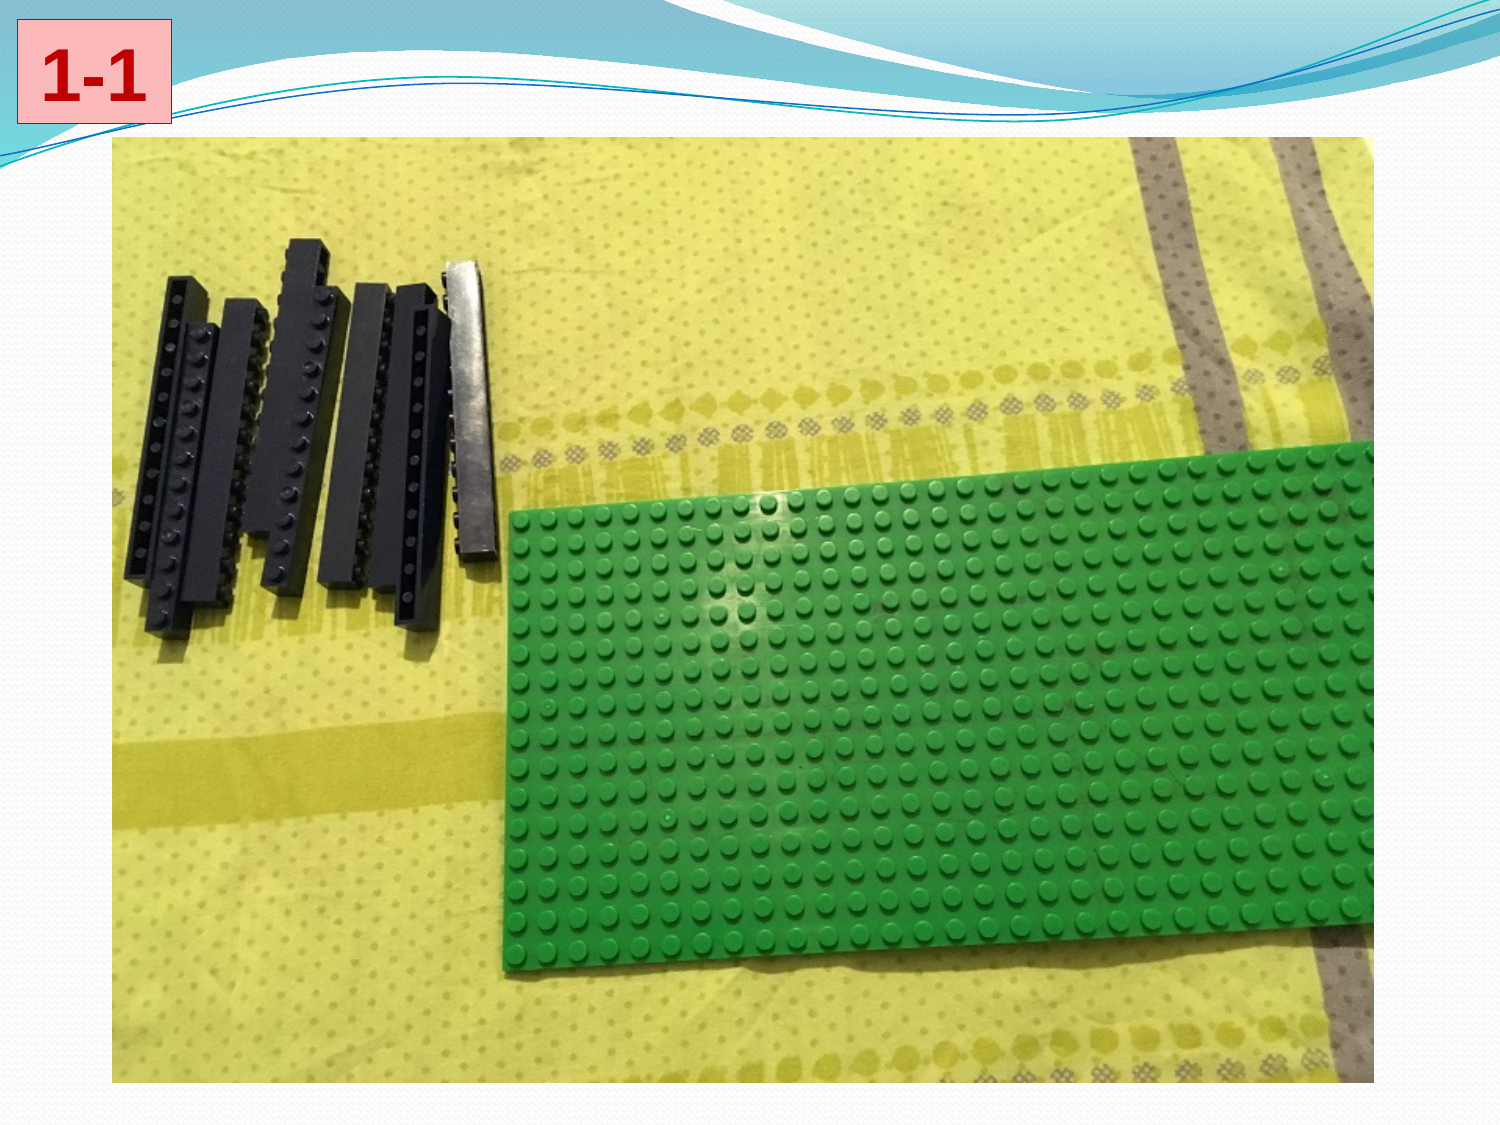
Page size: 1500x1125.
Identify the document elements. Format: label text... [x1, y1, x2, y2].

picture [111, 136, 1374, 1083]
text_box 1-1 [17, 19, 172, 124]
